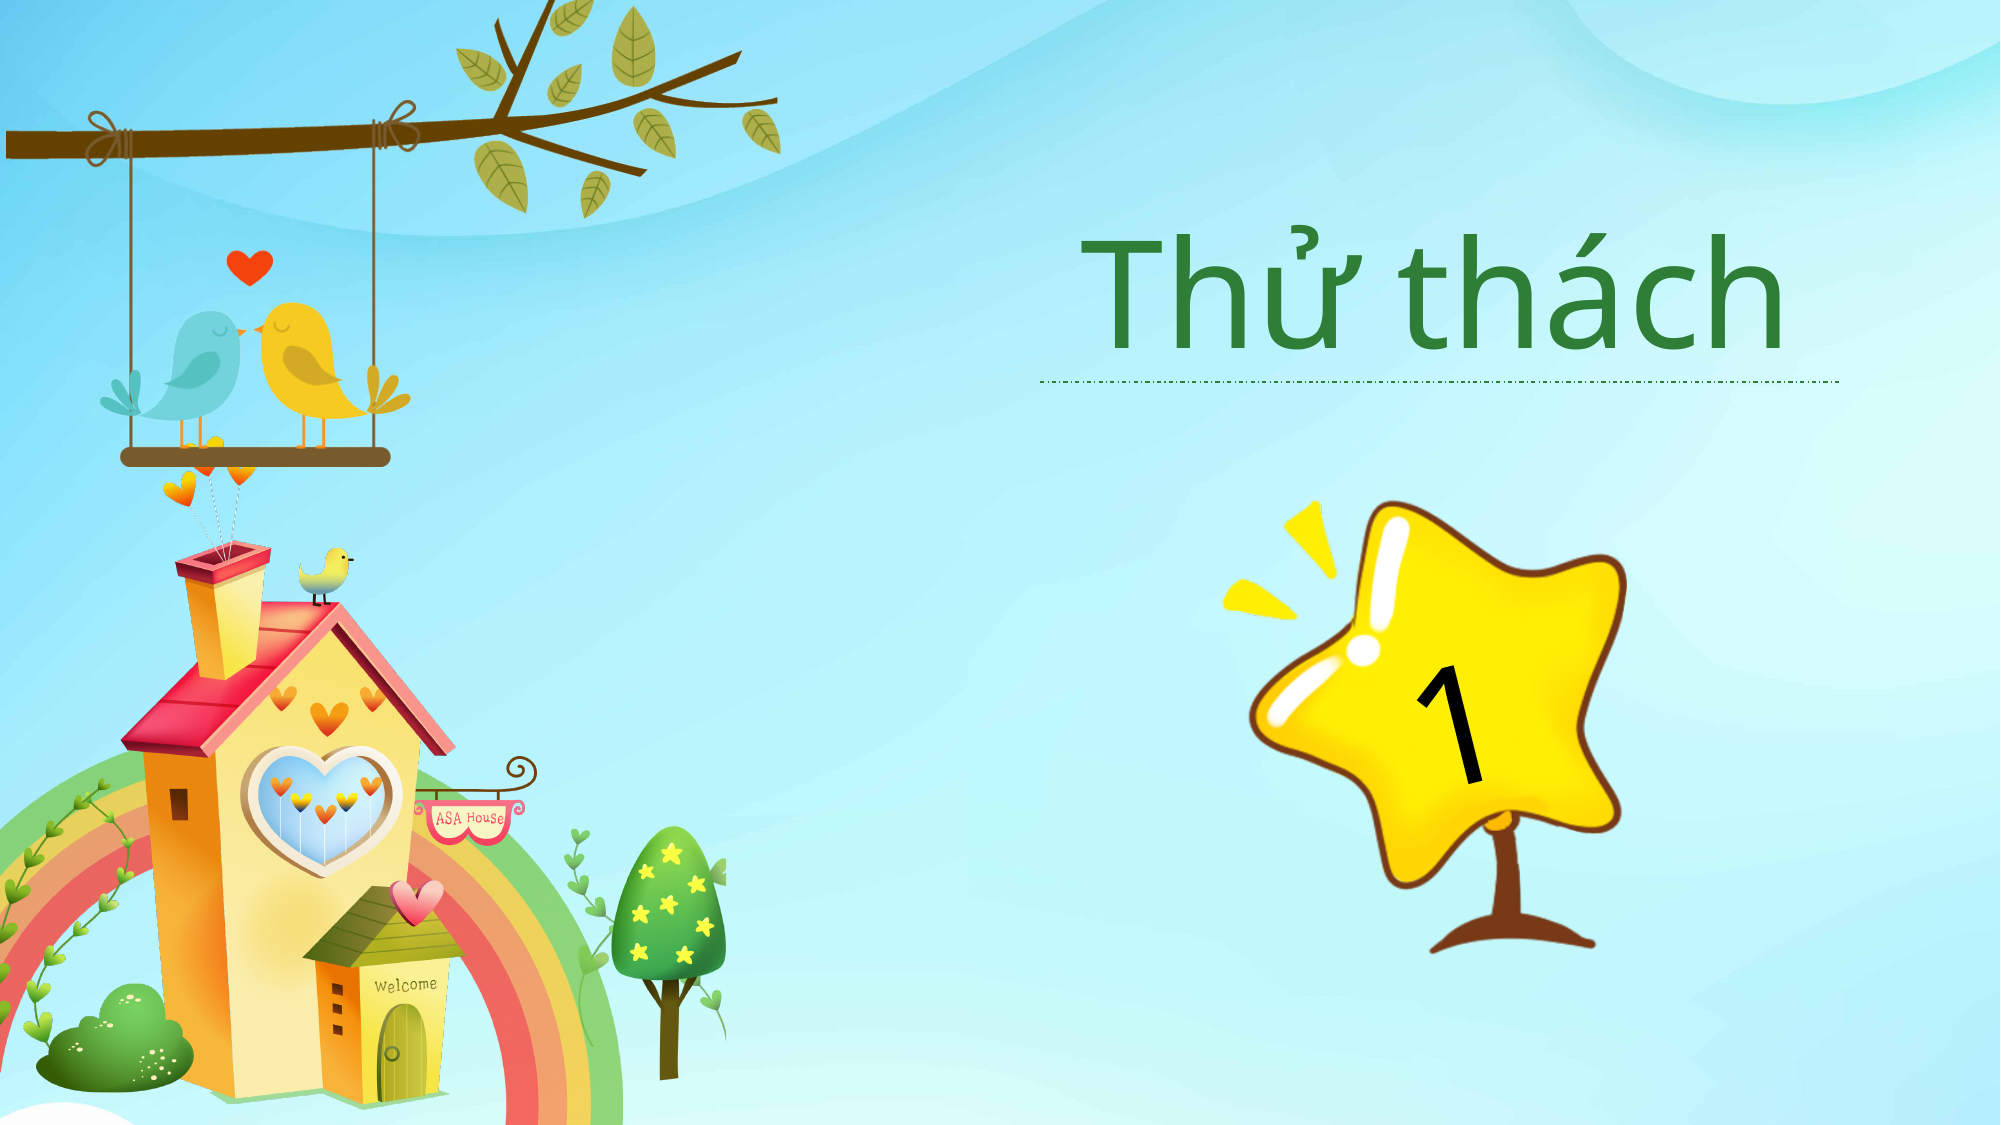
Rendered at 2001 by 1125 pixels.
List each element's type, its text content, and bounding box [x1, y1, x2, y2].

text_box Thử thách [1040, 383, 1834, 387]
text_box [1205, 466, 1675, 957]
picture [0, 0, 2001, 1125]
text_box Thử thách [1040, 191, 1834, 381]
